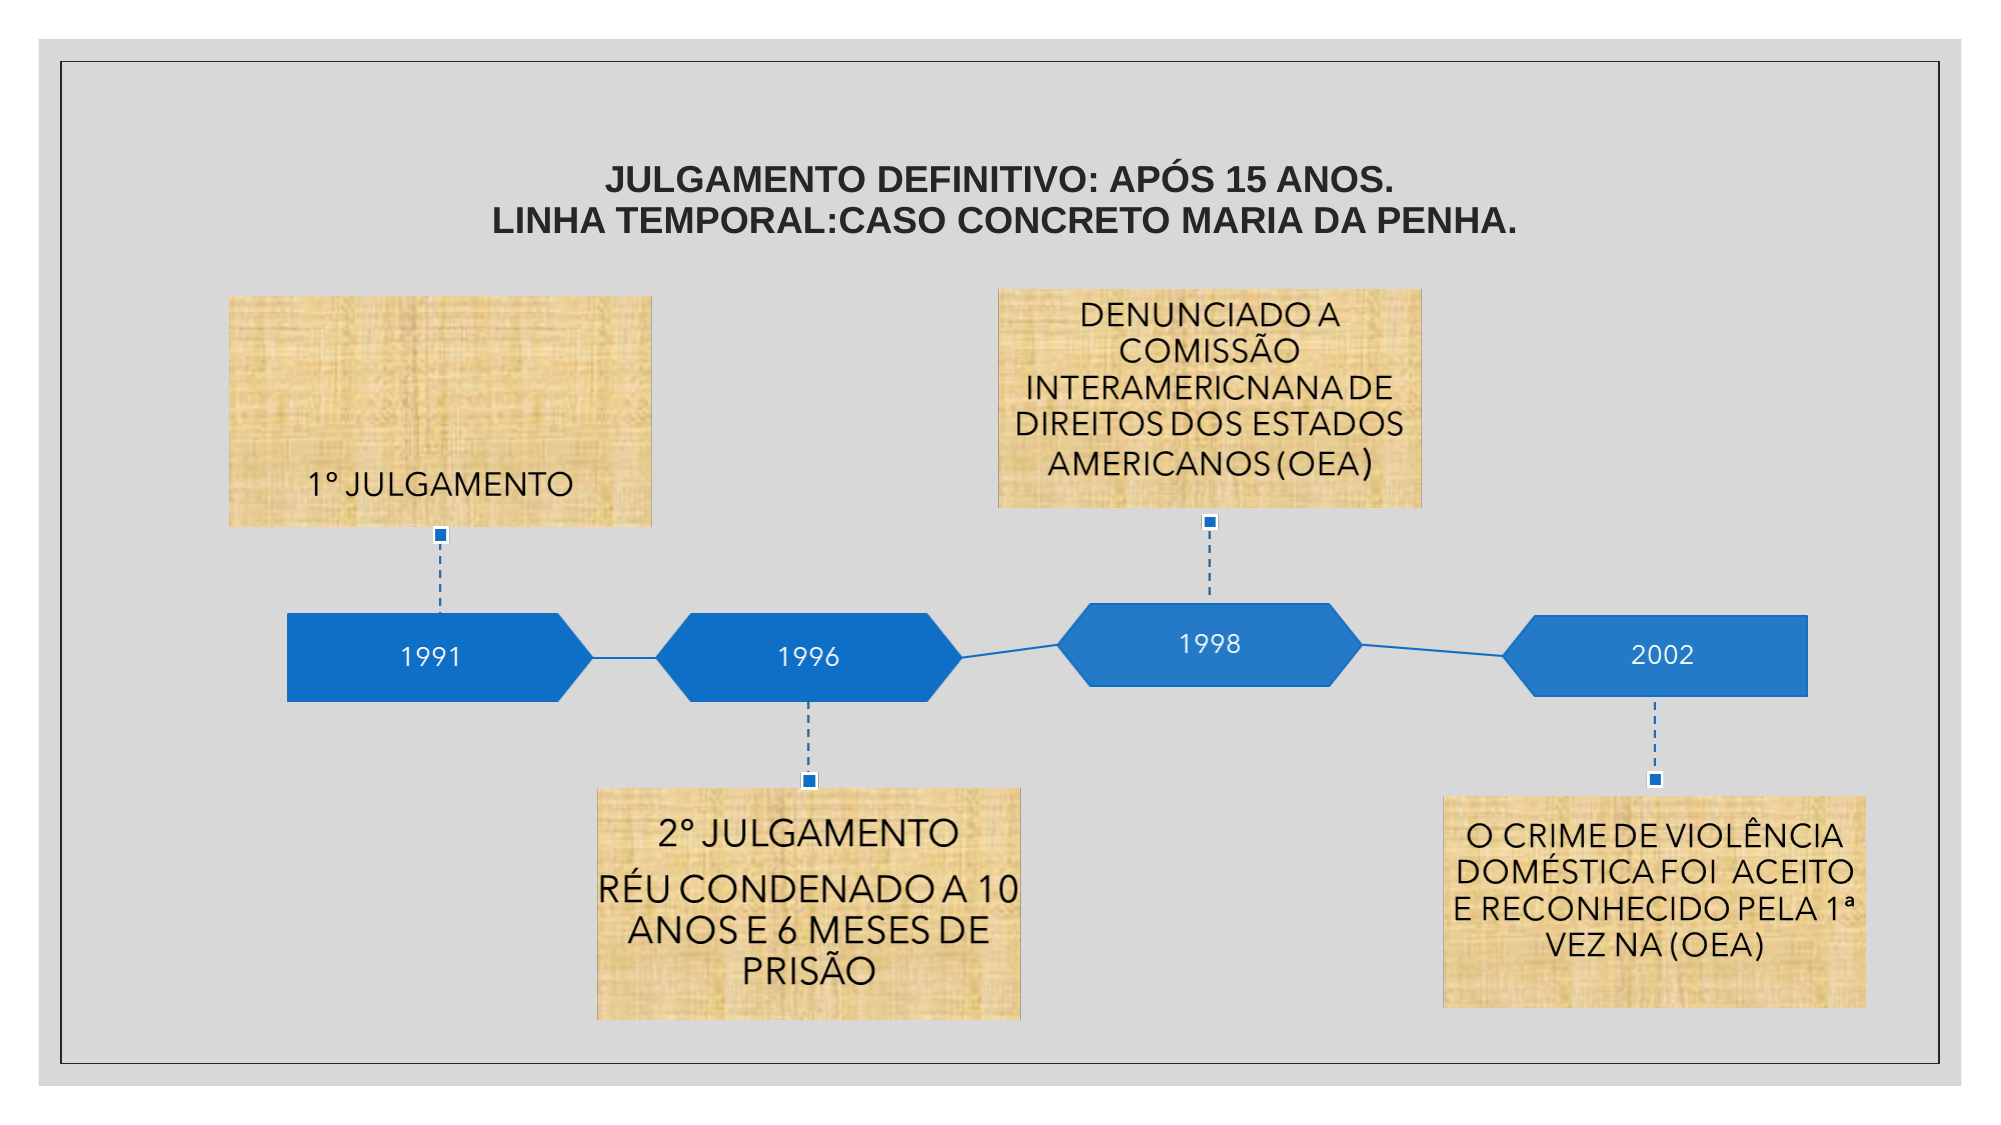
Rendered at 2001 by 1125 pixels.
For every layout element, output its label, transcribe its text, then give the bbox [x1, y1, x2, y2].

picture [174, 283, 1884, 1021]
title JULGAMENTO DEFINITIVO: APÓS 15 ANOS. LINHA TEMPORAL:CASO CONCRETO MARIA DA PENHA. [174, 105, 1825, 283]
